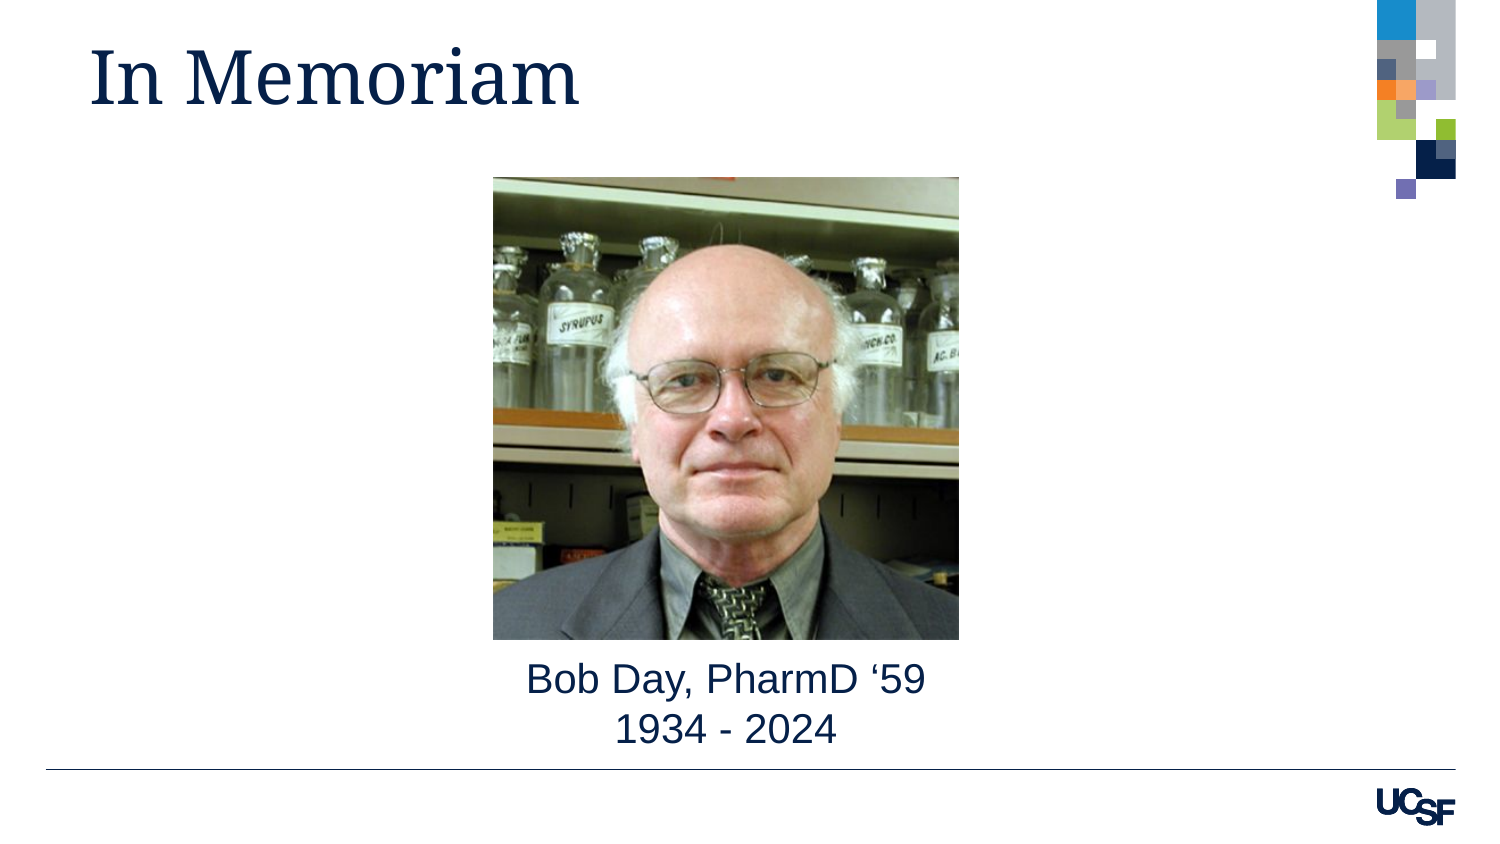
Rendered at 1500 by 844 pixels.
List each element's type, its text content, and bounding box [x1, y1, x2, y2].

picture [493, 177, 959, 641]
text_box Bob Day, PharmD ‘59 1934 - 2024 [525, 651, 927, 753]
title In Memoriam [74, 52, 1347, 128]
